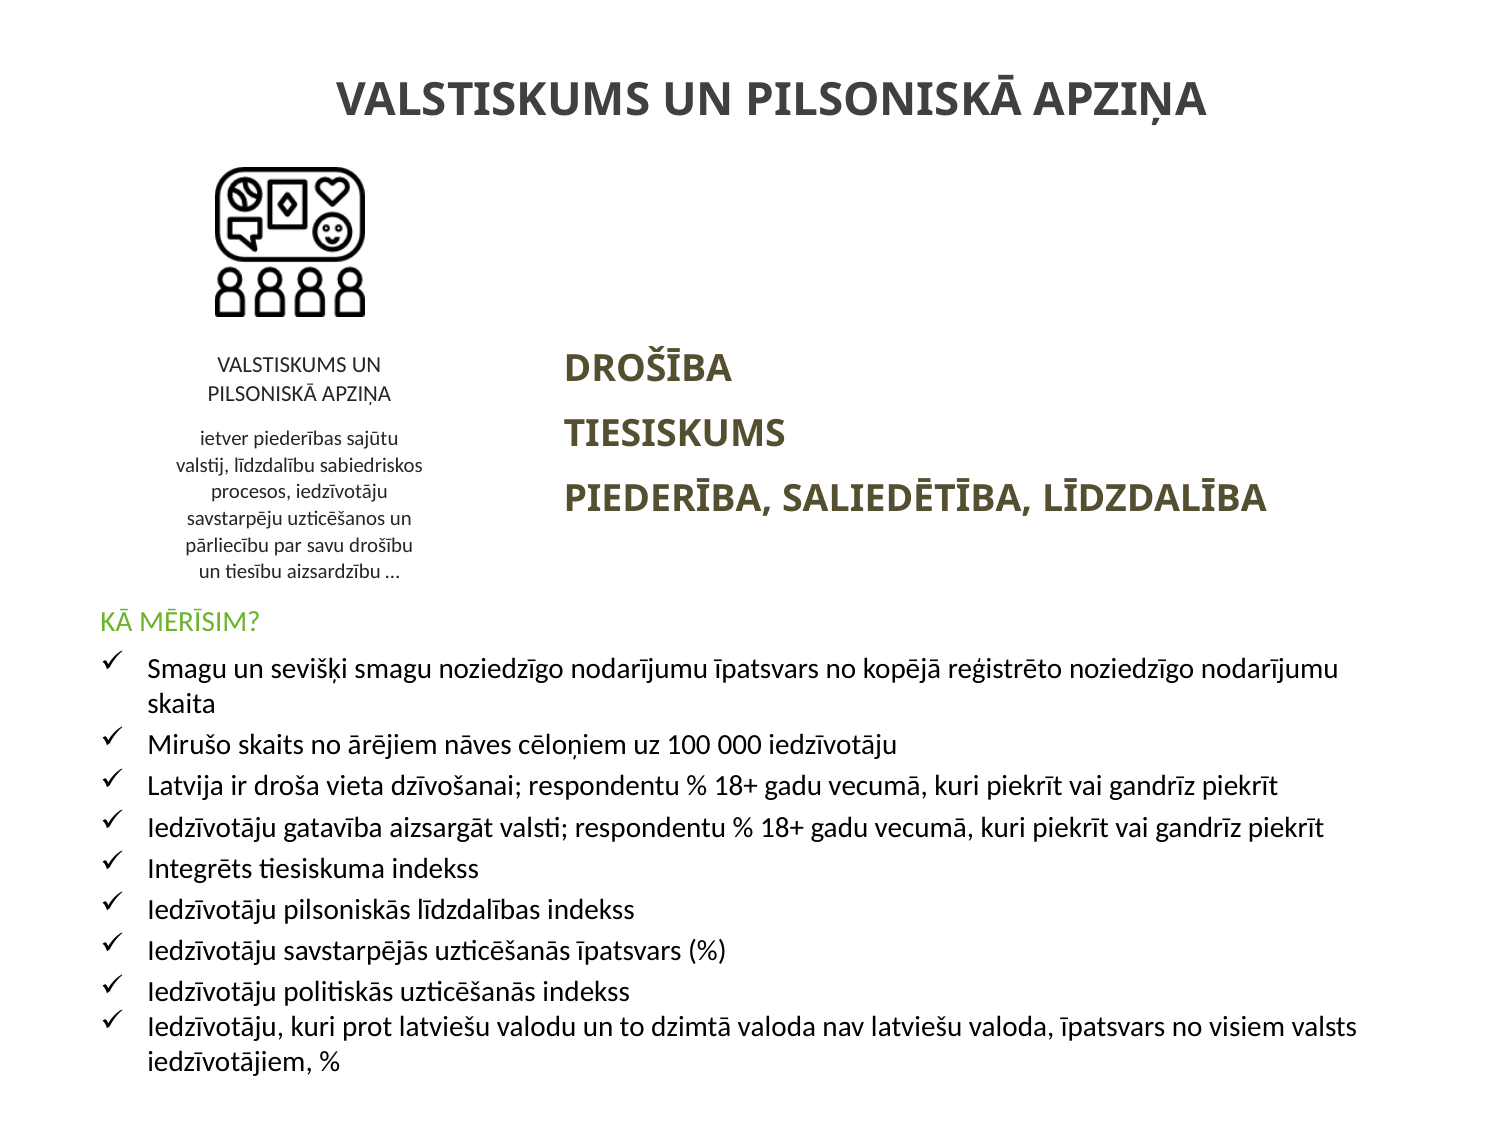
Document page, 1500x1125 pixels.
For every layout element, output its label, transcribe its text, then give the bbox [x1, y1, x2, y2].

list Drošība Tiesiskums Piederība, saliedētība, līdzdalība [548, 271, 1444, 570]
title Valstiskums un pilsoniskā apziņa [103, 27, 1453, 168]
picture [215, 167, 365, 317]
text_box KĀ MĒRĪSIM? Smagu un sevišķi smagu noziedzīgo nodarījumu īpatsvars no kopējā reģistrēto noziedzīgo nodarījumu skaita Mirušo skaits no ārējiem nāves cēloņiem uz 100 000 iedzīvotāju Latvija ir droša vieta dzīvošanai; respondentu % 18+ gadu vecumā, kuri piekrīt vai gandrīz piekrīt Iedzīvotāju gatavība aizsargāt valsti; respondentu % 18+ gadu vecumā, kuri piekrīt vai gandrīz piekrīt Integrēts tiesiskuma indekss Iedzīvotāju pilsoniskās līdzdalības indekss Iedzīvotāju savstarpējās uzticēšanās īpatsvars (%) Iedzīvotāju politiskās uzticēšanās indekss Iedzīvotāju, kuri prot latviešu valodu un to dzimtā valoda nav latviešu valoda, īpatsvars no visiem valsts iedzīvotājiem, % [85, 594, 1387, 1085]
text_box valstiskums un pilsoniskā apziņa ietver piederības sajūtu valstij, līdzdalību sabiedriskos procesos, iedzīvotāju savstarpēju uzticēšanos un pārliecību par savu drošību un tiesību aizsardzību … [157, 336, 442, 594]
